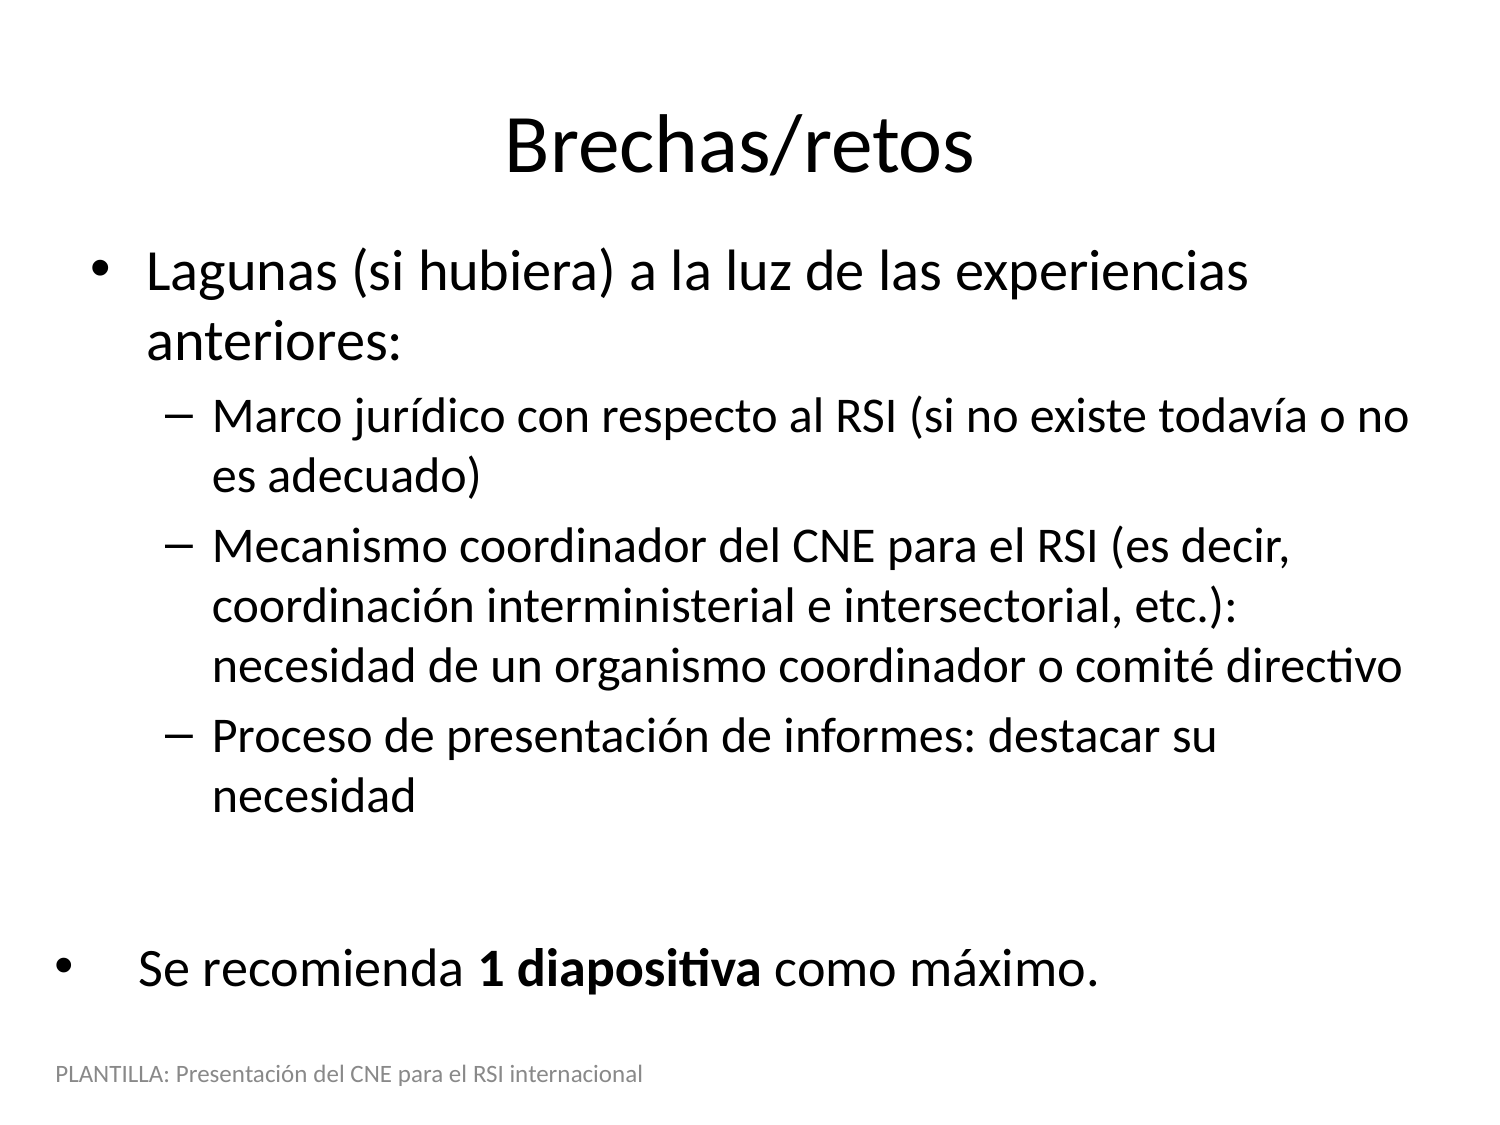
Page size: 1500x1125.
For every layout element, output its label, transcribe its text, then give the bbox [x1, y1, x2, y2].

list Lagunas (si hubiera) a la luz de las experiencias anteriores: Marco jurídico con respecto al RSI (si no existe todavía o no es adecuado) Mecanismo coordinador del CNE para el RSI (es decir, coordinación interministerial e intersectorial, etc.): necesidad de un organismo coordinador o comité directivo Proceso de presentación de informes: destacar su necesidad [75, 224, 1425, 850]
footer PLANTILLA: Presentación del CNE para el RSI internacional [6, 1037, 694, 1108]
text_box Se recomienda 1 diapositiva como máximo. [0, 924, 1150, 1005]
title Brechas/retos [75, 45, 1425, 224]
